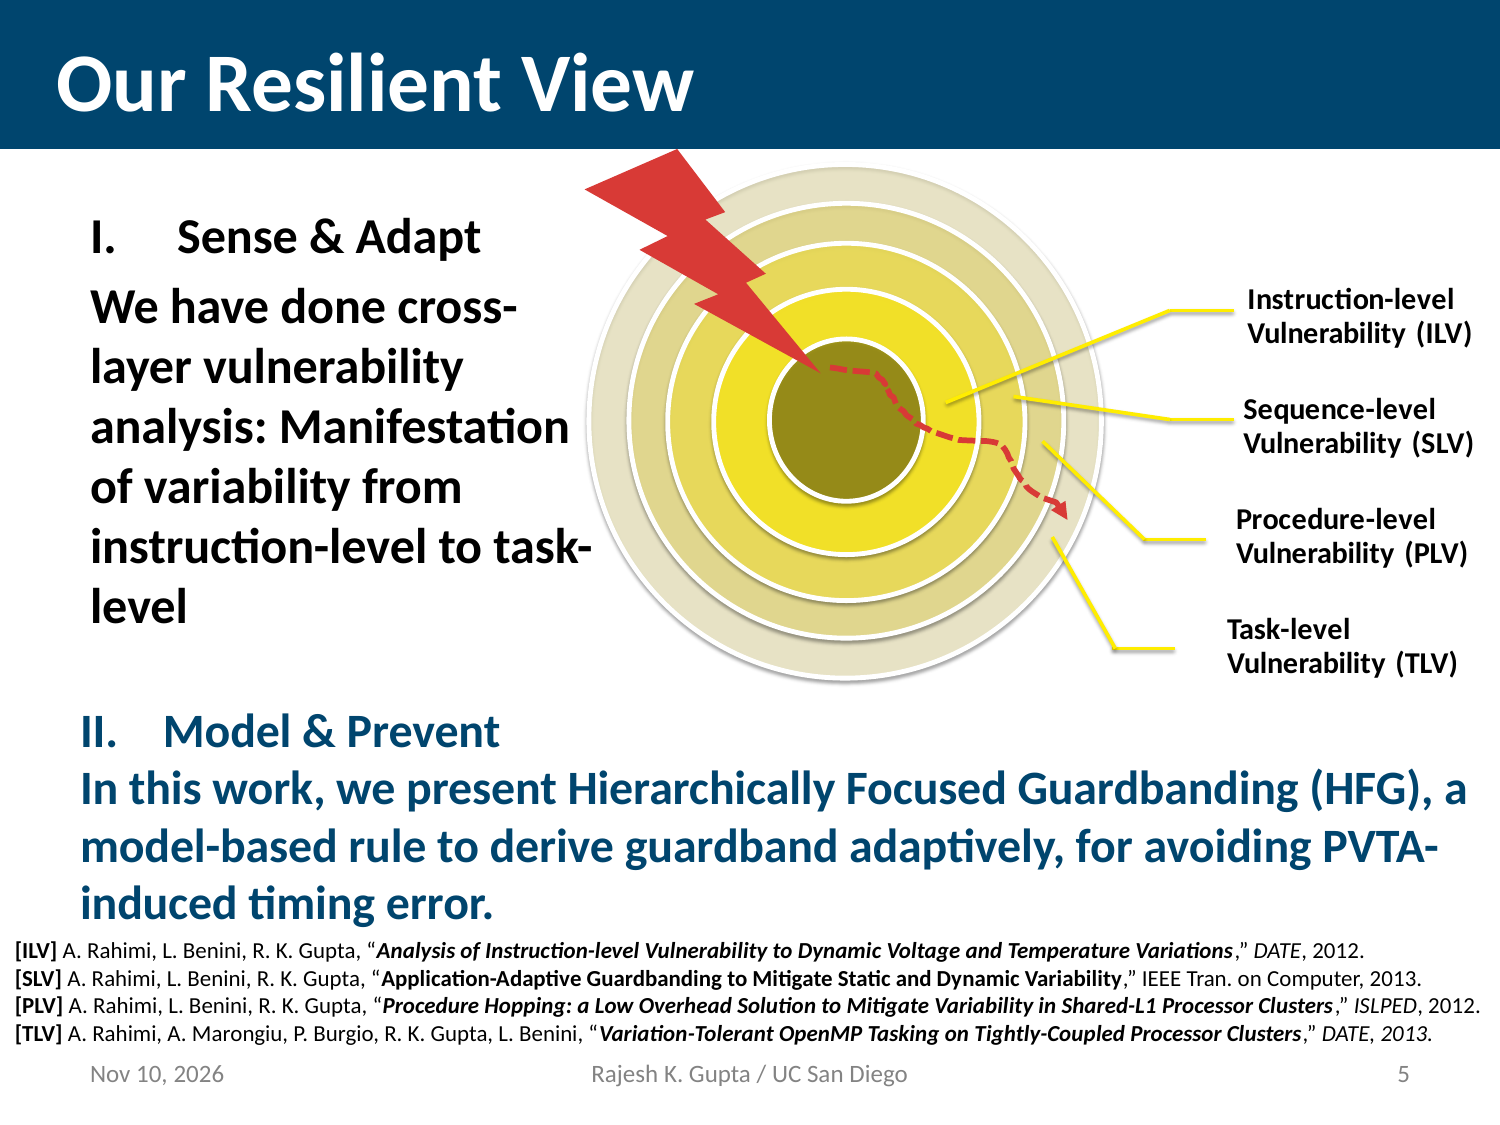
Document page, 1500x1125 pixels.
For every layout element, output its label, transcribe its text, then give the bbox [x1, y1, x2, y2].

picture [566, 148, 1500, 700]
list Sense & Adapt We have done cross-layer vulnerability analysis: Manifestation of variability from instruction-level to task-level [75, 196, 561, 646]
slide_number 20-Mar-13 [75, 1054, 254, 1103]
slide_number 4 [1246, 1054, 1425, 1103]
text_box [ILV] A. Rahimi, L. Benini, R. K. Gupta, “Analysis of Instruction-level Vulnerability to Dynamic Voltage and Temperature Variations,” DATE, 2012. [SLV] A. Rahimi, L. Benini, R. K. Gupta, “Application-Adaptive Guardbanding to Mitigate Static and Dynamic Variability,” IEEE Tran. on Computer, 2013. [PLV] A. Rahimi, L. Benini, R. K. Gupta, “Procedure Hopping: a Low Overhead Solution to Mitigate Variability in Shared-L1 Processor Clusters,” ISLPED, 2012. [TLV] A. Rahimi, A. Marongiu, P. Burgio, R. K. Gupta, L. Benini, “Variation-Tolerant OpenMP Tasking on Tightly-Coupled Processor Clusters,” DATE, 2013. [0, 928, 1500, 1054]
title Our Resilient View [41, 15, 1459, 142]
text_box Model & Prevent In this work, we present Hierarchically Focused Guardbanding (HFG), a model-based rule to derive guardband adaptively, for avoiding PVTA-induced timing error. [64, 692, 1500, 941]
footer Rajesh K. Gupta / UC San Diego [277, 1054, 1223, 1103]
